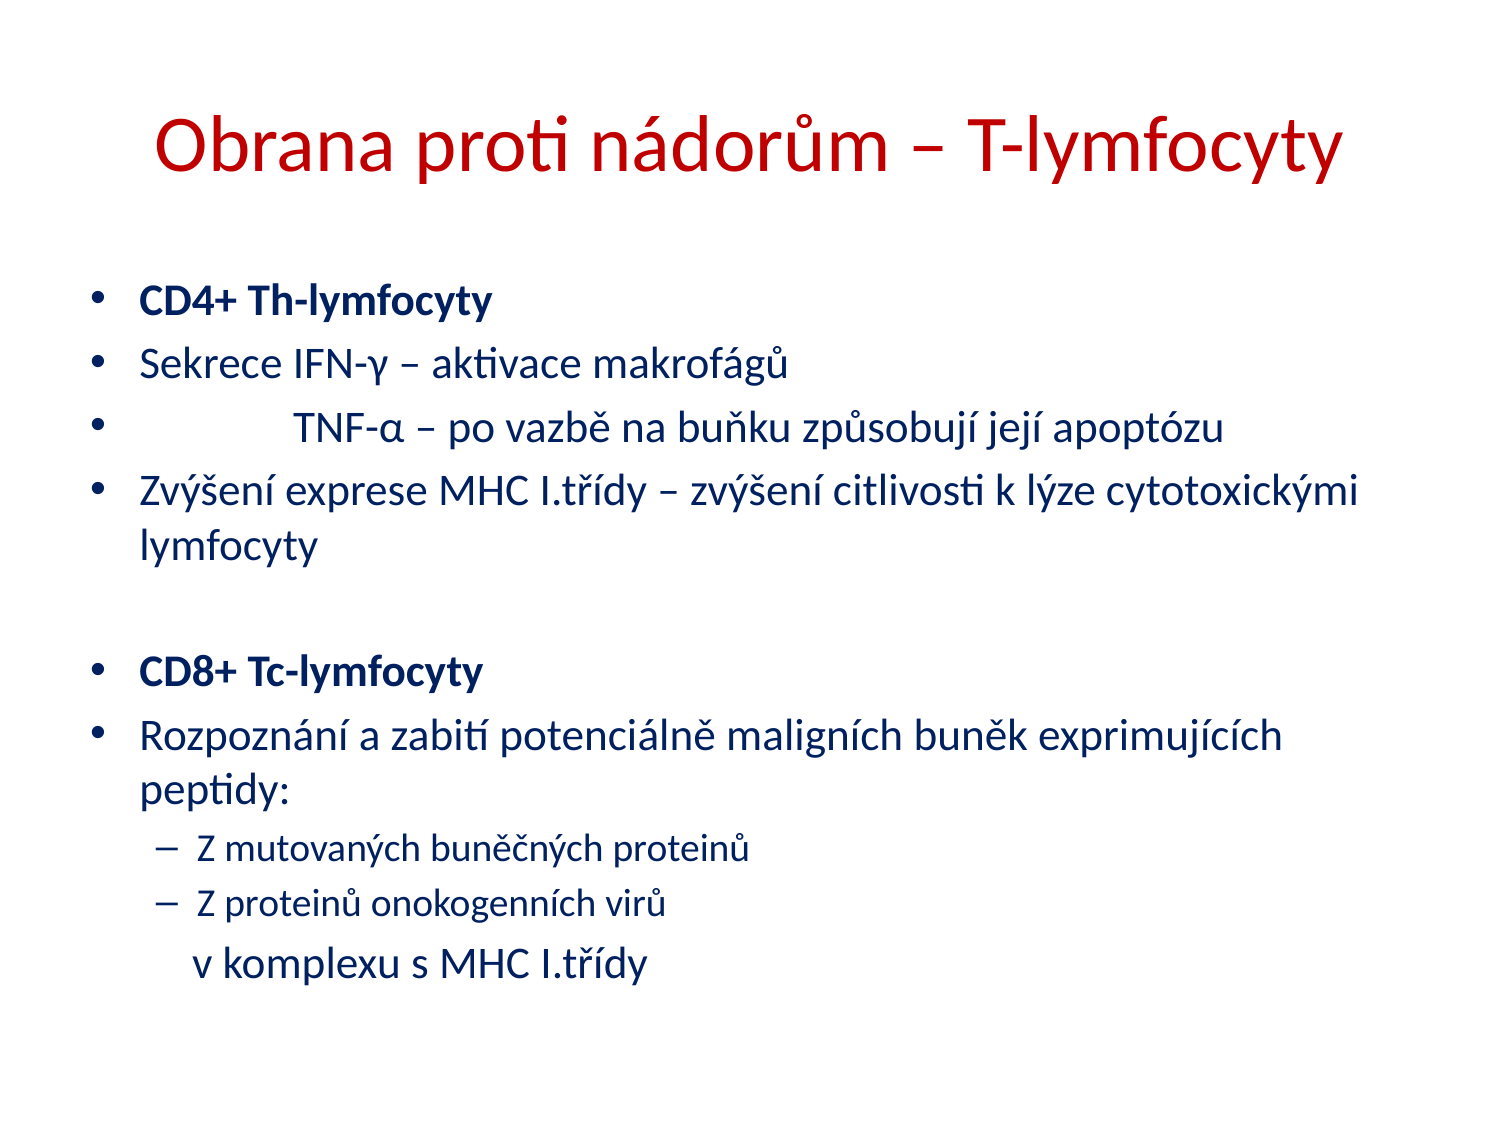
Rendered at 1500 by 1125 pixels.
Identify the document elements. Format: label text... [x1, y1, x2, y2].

list CD4+ Th-lymfocyty Sekrece IFN-γ – aktivace makrofágů TNF-α – po vazbě na buňku způsobují její apoptózu Zvýšení exprese MHC I.třídy – zvýšení citlivosti k lýze cytotoxickými lymfocyty CD8+ Tc-lymfocyty Rozpoznání a zabití potenciálně maligních buněk exprimujících peptidy: Z mutovaných buněčných proteinů Z proteinů onokogenních virů v komplexu s MHC I.třídy [75, 262, 1425, 1005]
title Obrana proti nádorům – T-lymfocyty [75, 45, 1425, 233]
